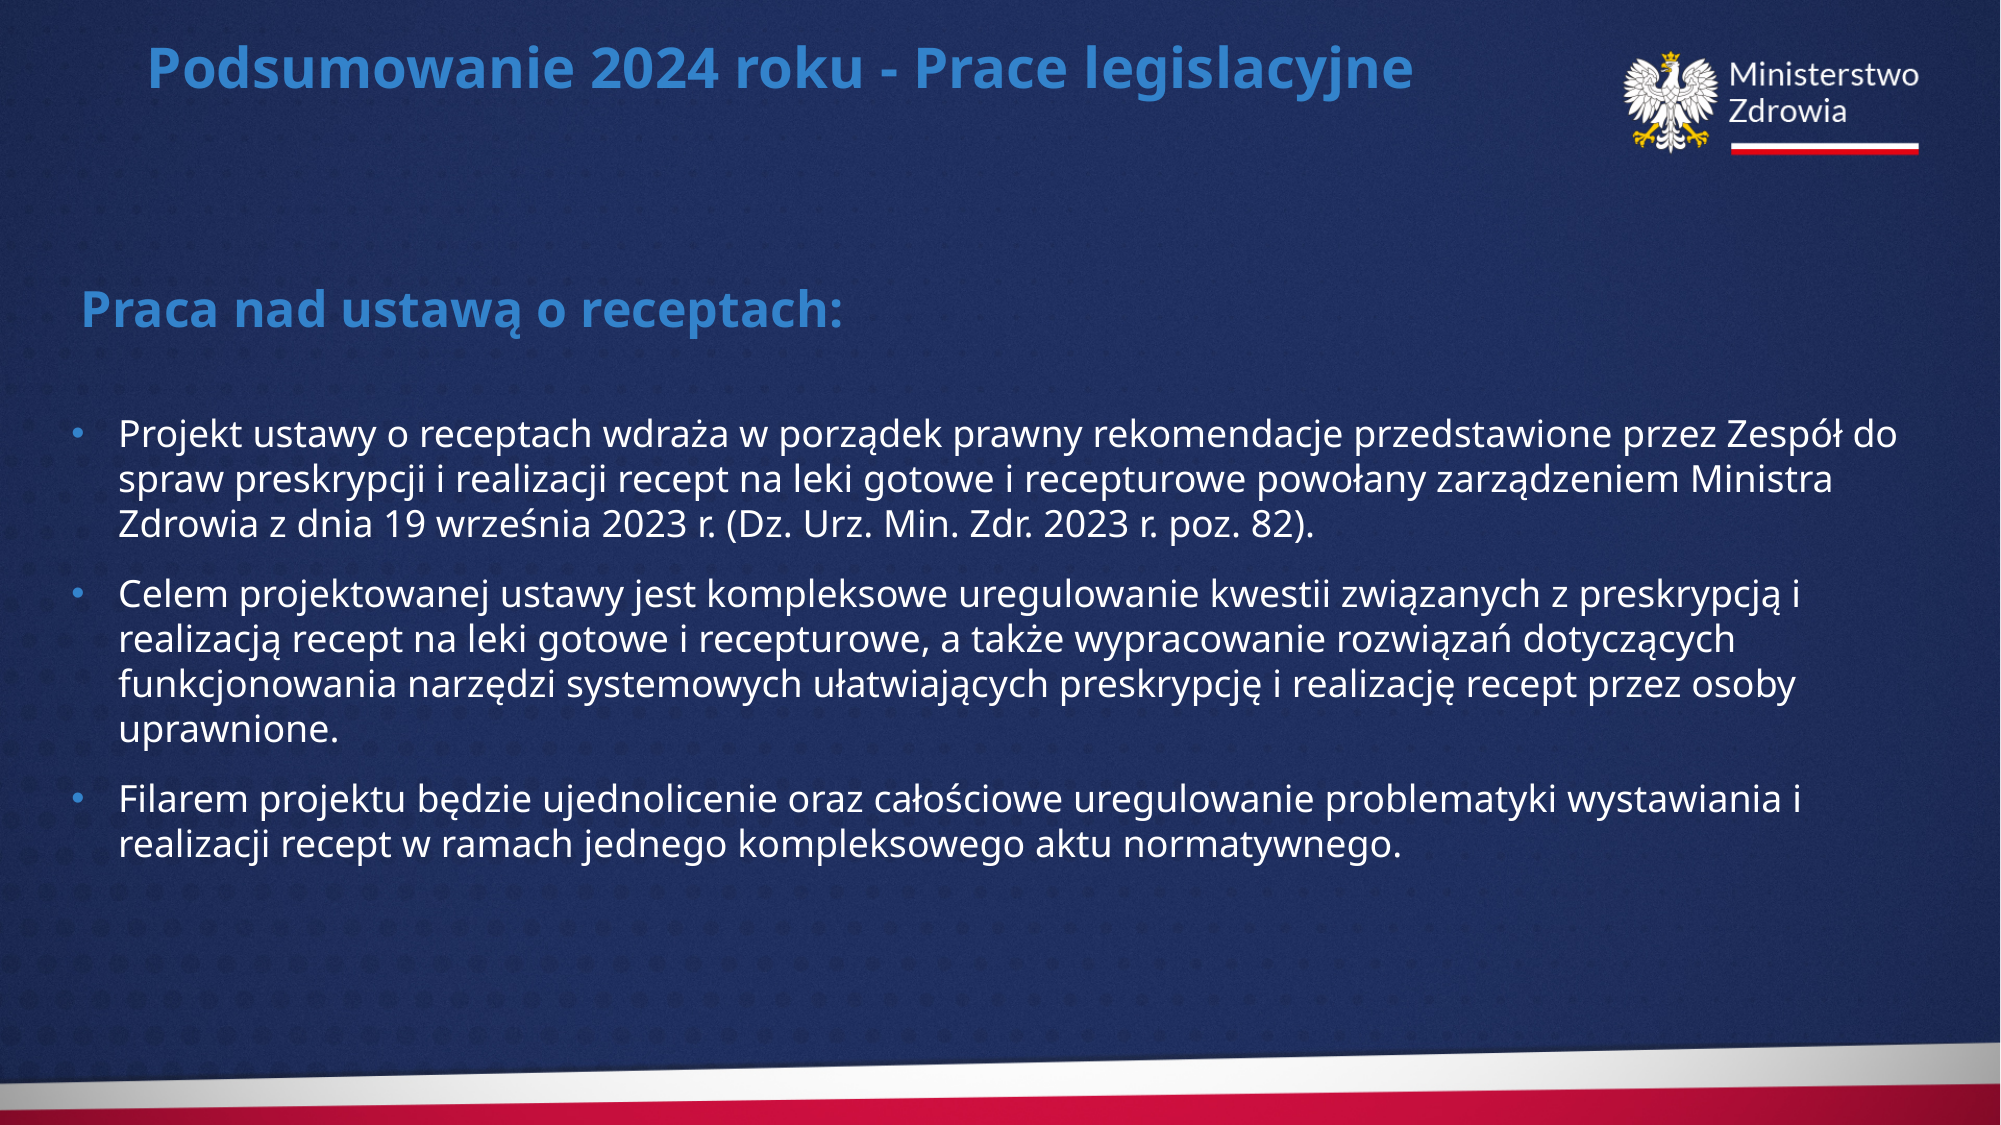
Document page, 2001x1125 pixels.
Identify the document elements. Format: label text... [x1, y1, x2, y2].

text_box Podsumowanie 2024 roku - Prace legislacyjne [0, 24, 1644, 242]
picture [0, 0, 2001, 1125]
text_box Praca nad ustawą o receptach: Projekt ustawy o receptach wdraża w porządek prawny rekomendacje przedstawione przez Zespół do spraw preskrypcji i realizacji recept na leki gotowe i recepturowe powołany zarządzeniem Ministra Zdrowia z dnia 19 września 2023 r. (Dz. Urz. Min. Zdr. 2023 r. poz. 82). Celem projektowanej ustawy jest kompleksowe uregulowanie kwestii związanych z preskrypcją i realizacją recept na leki gotowe i recepturowe, a także wypracowanie rozwiązań dotyczących funkcjonowania narzędzi systemowych ułatwiających preskrypcję i realizację recept przez osoby uprawnione. Filarem projektu będzie ujednolicenie oraz całościowe uregulowanie problematyki wystawiania i realizacji recept w ramach jednego kompleksowego aktu normatywnego. [56, 270, 1931, 1045]
